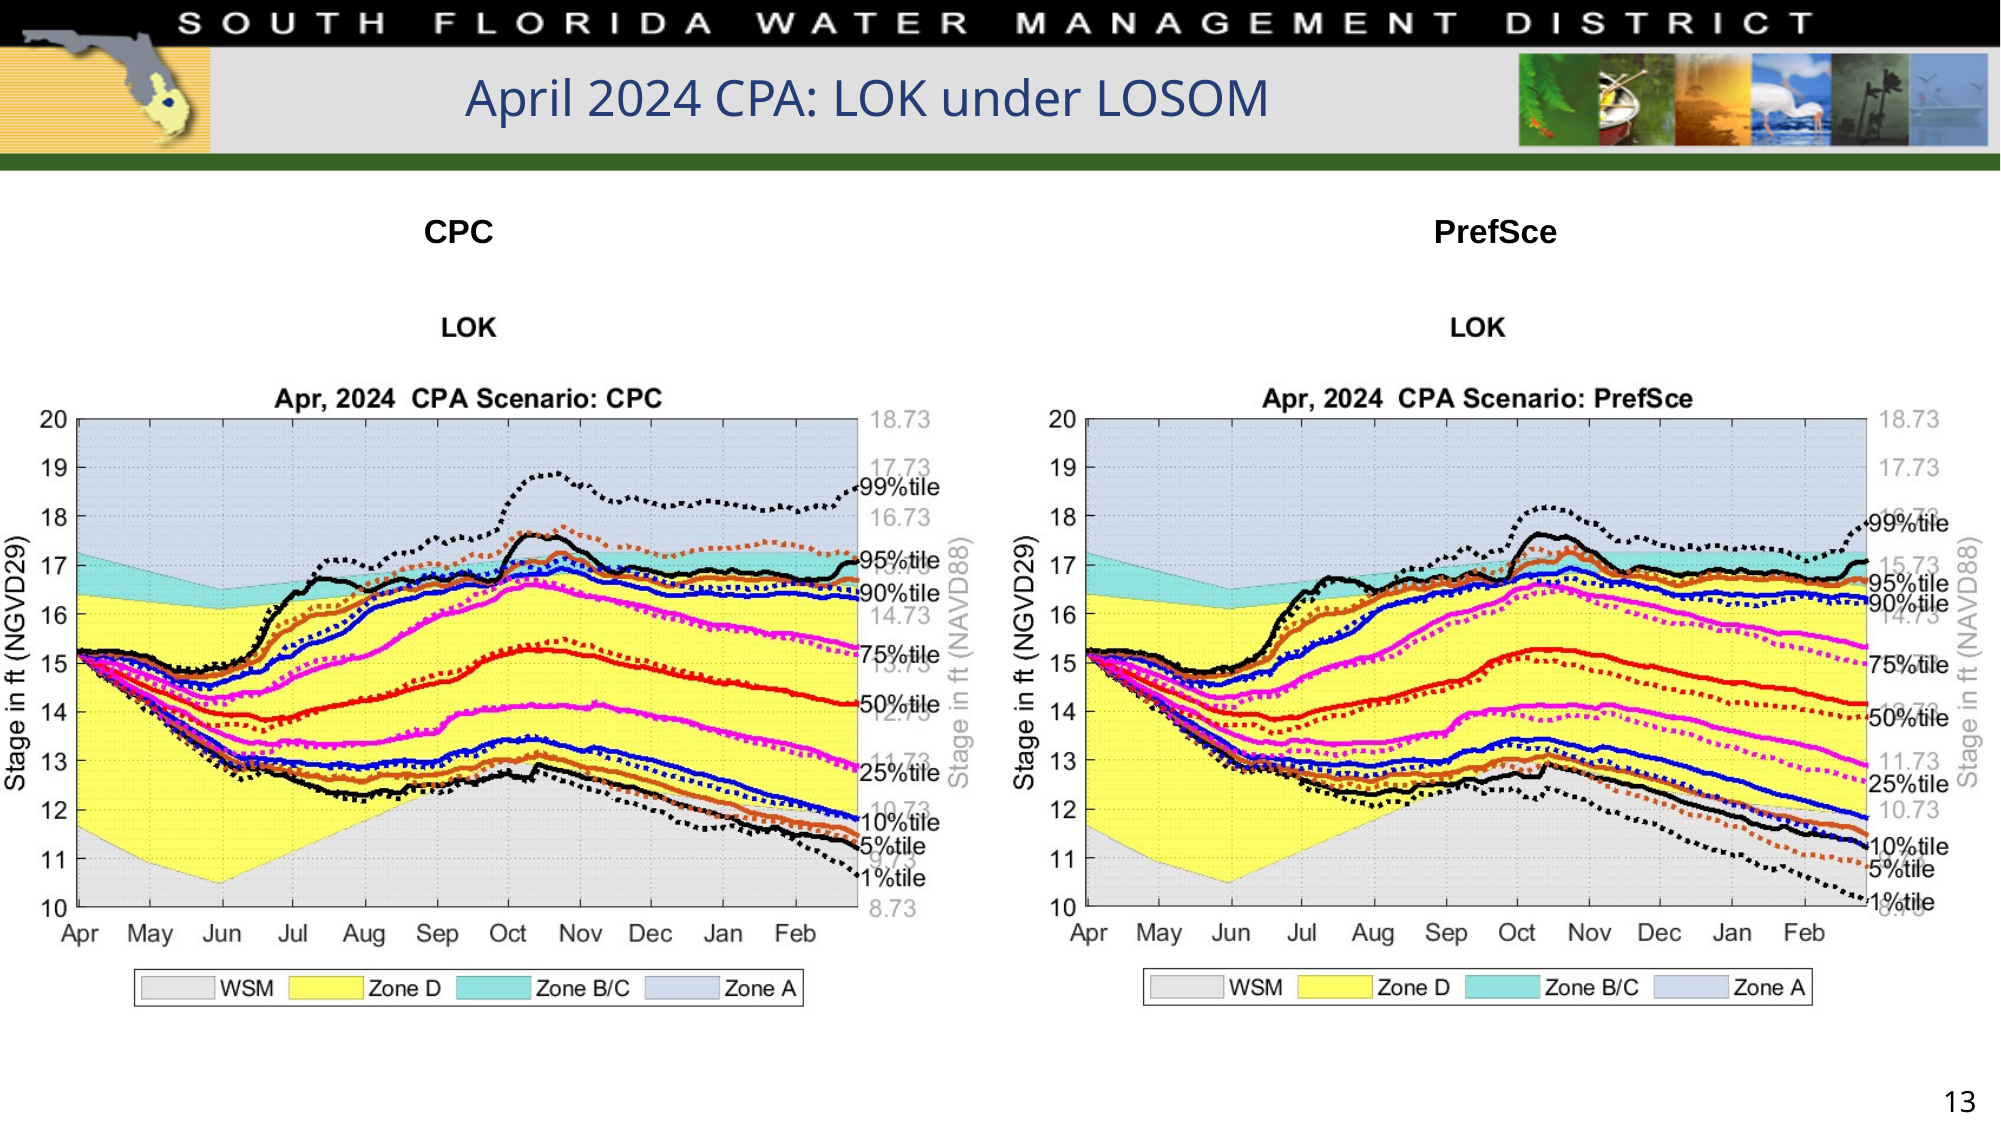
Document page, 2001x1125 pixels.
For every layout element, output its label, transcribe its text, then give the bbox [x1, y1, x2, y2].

title April 2024 CPA: LOK under LOSOM [240, 48, 1497, 155]
text_box PrefSce [1324, 202, 1668, 258]
slide_number 13 [1843, 1075, 1992, 1118]
picture [0, 0, 2001, 1125]
text_box CPC [287, 202, 631, 258]
